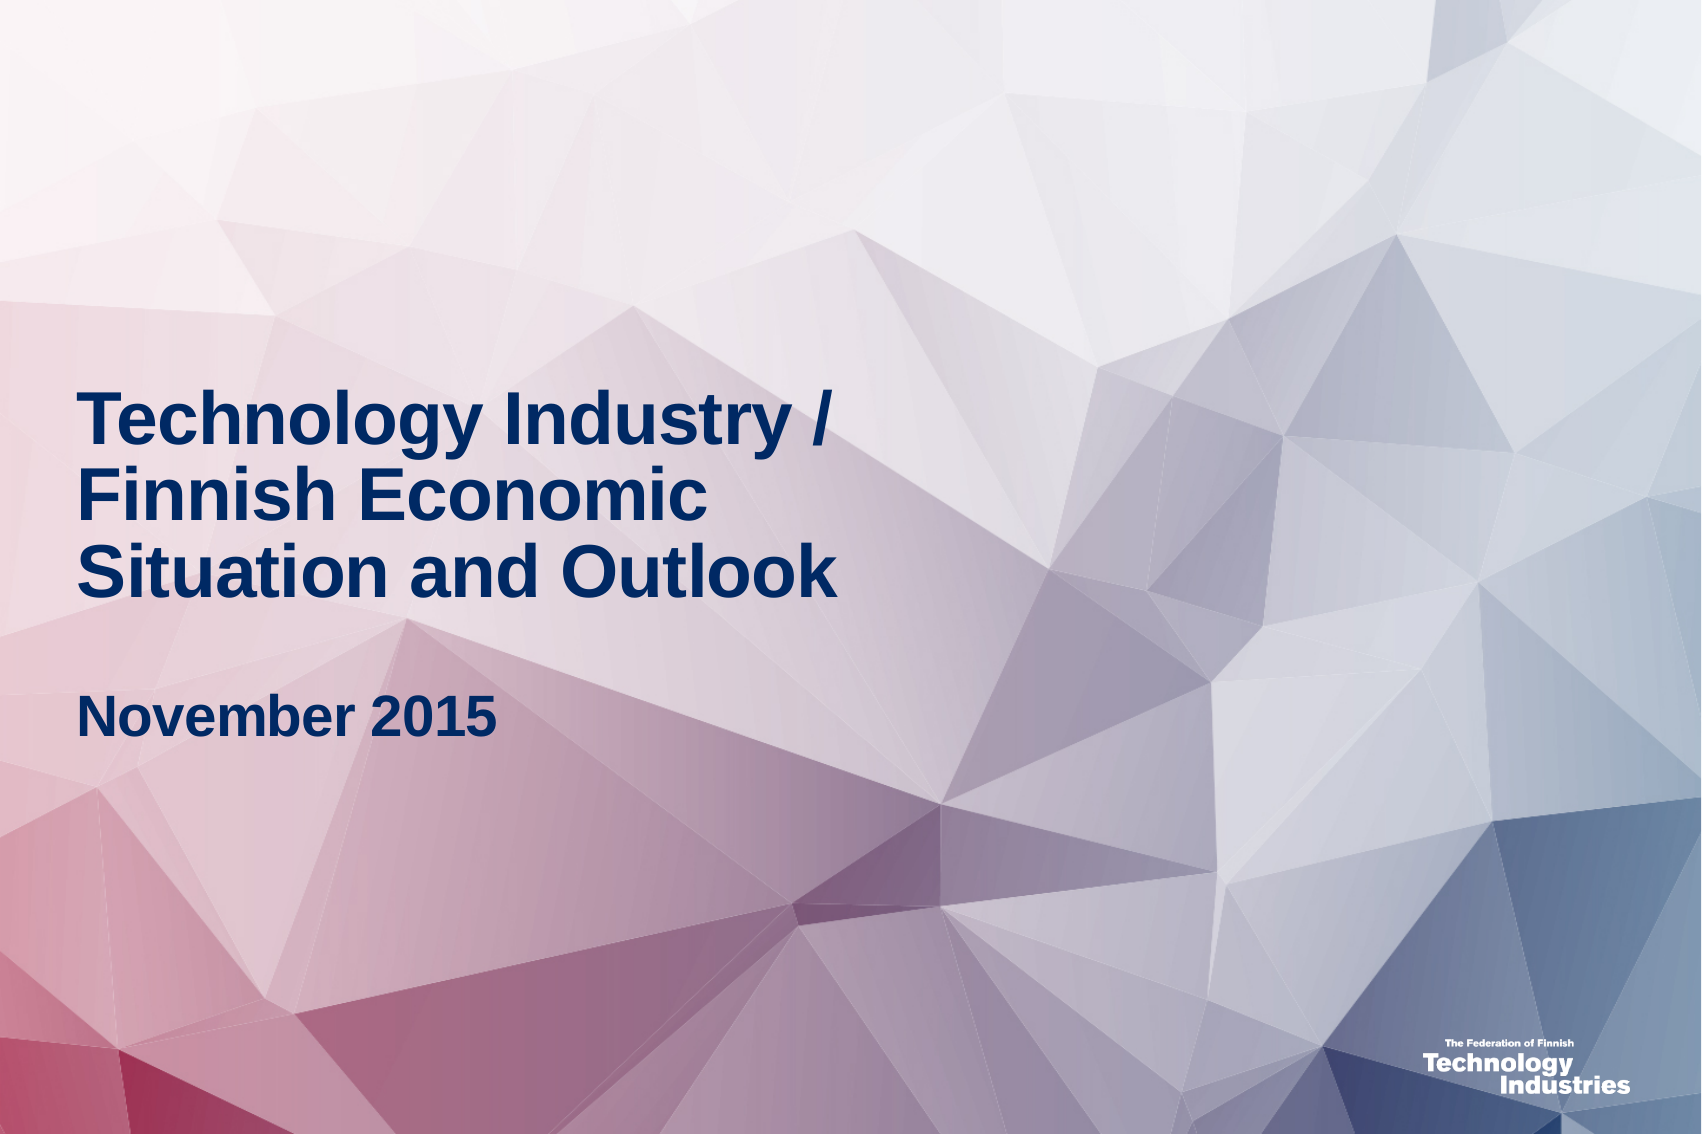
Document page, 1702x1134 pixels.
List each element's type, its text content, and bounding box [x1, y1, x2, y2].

title Technology Industry / Finnish Economic Situation and Outlook November 2015 [70, 389, 1028, 756]
picture [0, 0, 1702, 1134]
